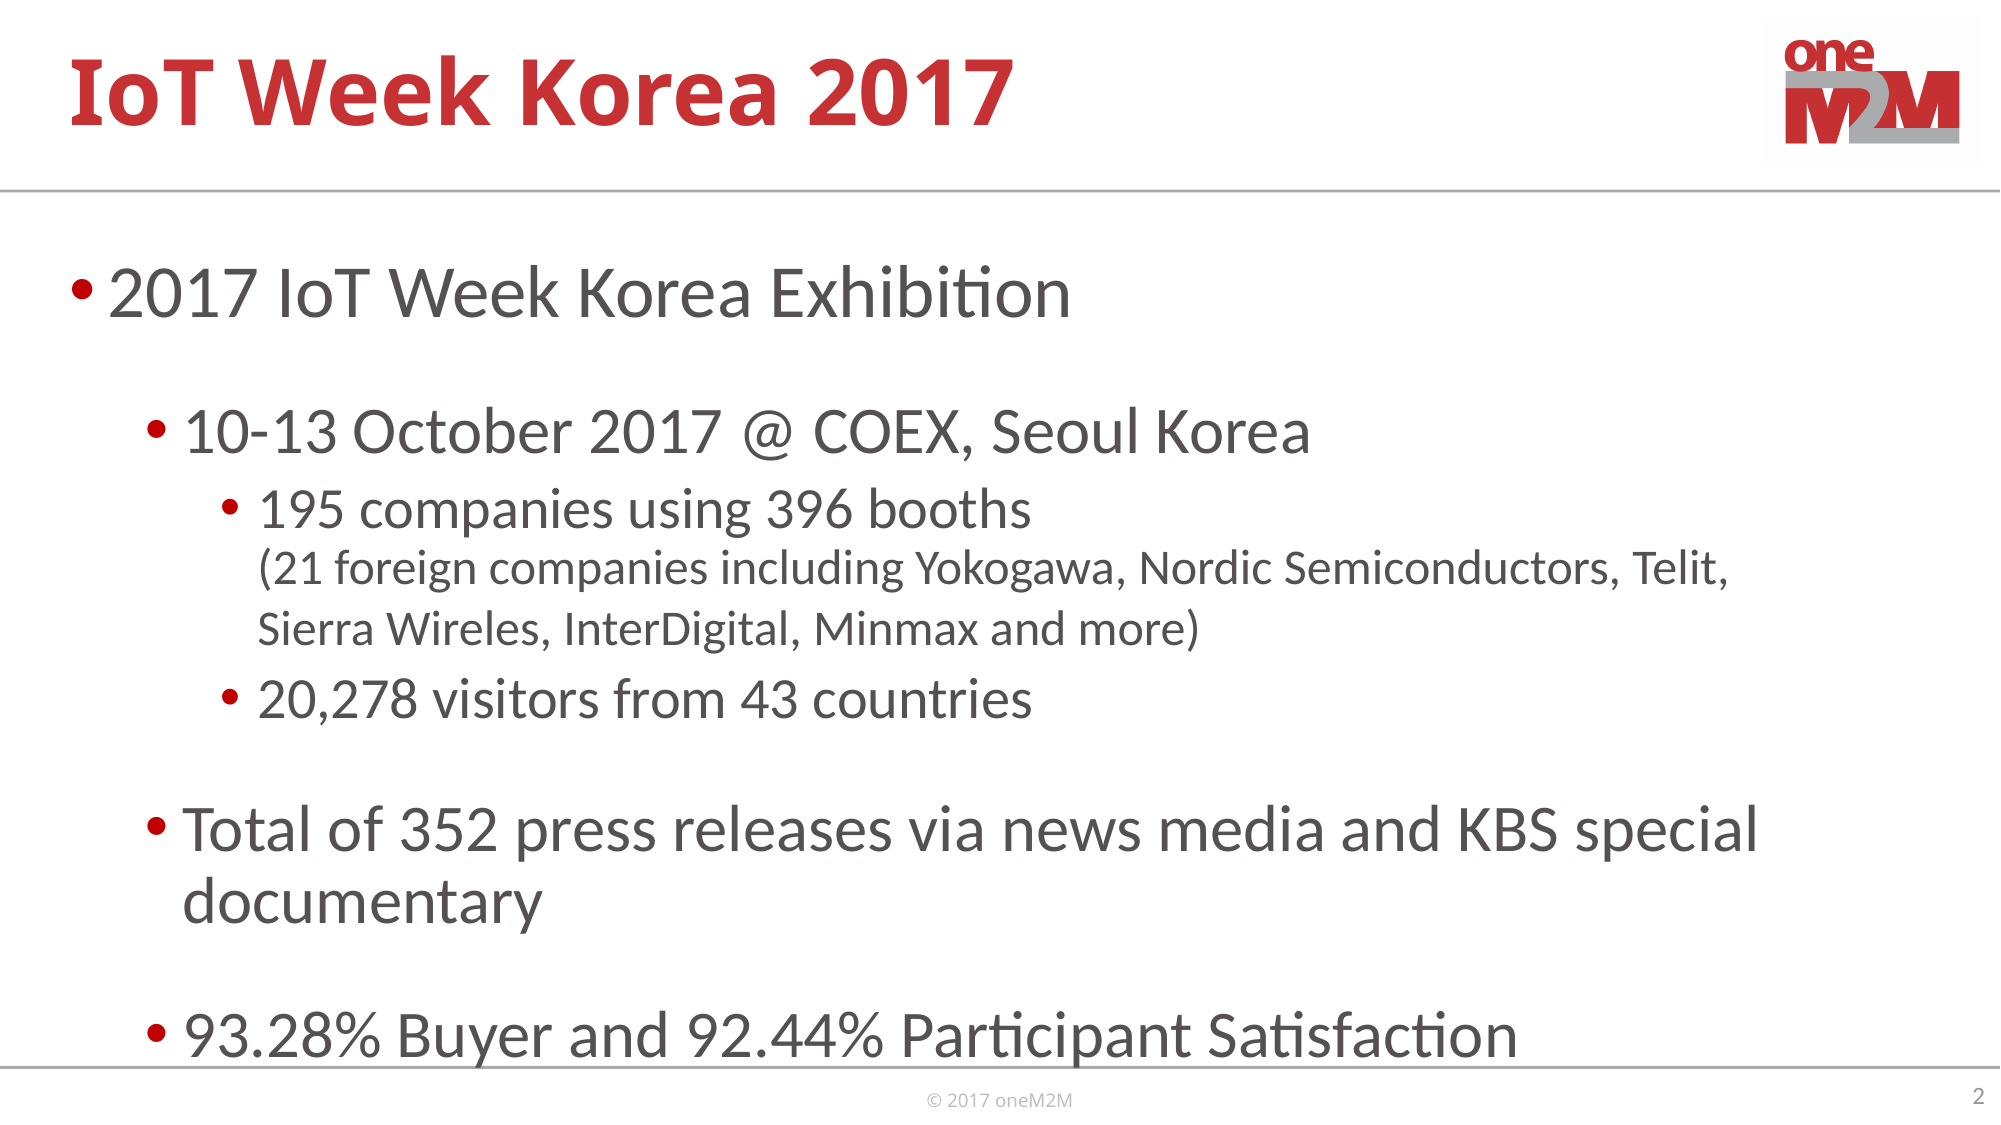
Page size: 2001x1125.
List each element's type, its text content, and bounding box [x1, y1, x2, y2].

picture [1763, 17, 1981, 166]
list 2017 IoT Week Korea Exhibition 10-13 October 2017 @ COEX, Seoul Korea 195 companies using 396 booths (21 foreign companies including Yokogawa, Nordic Semiconductors, Telit, Sierra Wireles, InterDigital, Minmax and more) 20,278 visitors from 43 countries Total of 352 press releases via news media and KBS special documentary 93.28% Buyer and 92.44% Participant Satisfaction [54, 245, 1780, 1014]
slide_number 2 [1918, 1065, 2000, 1125]
title IoT Week Korea 2017 [54, 0, 1343, 193]
